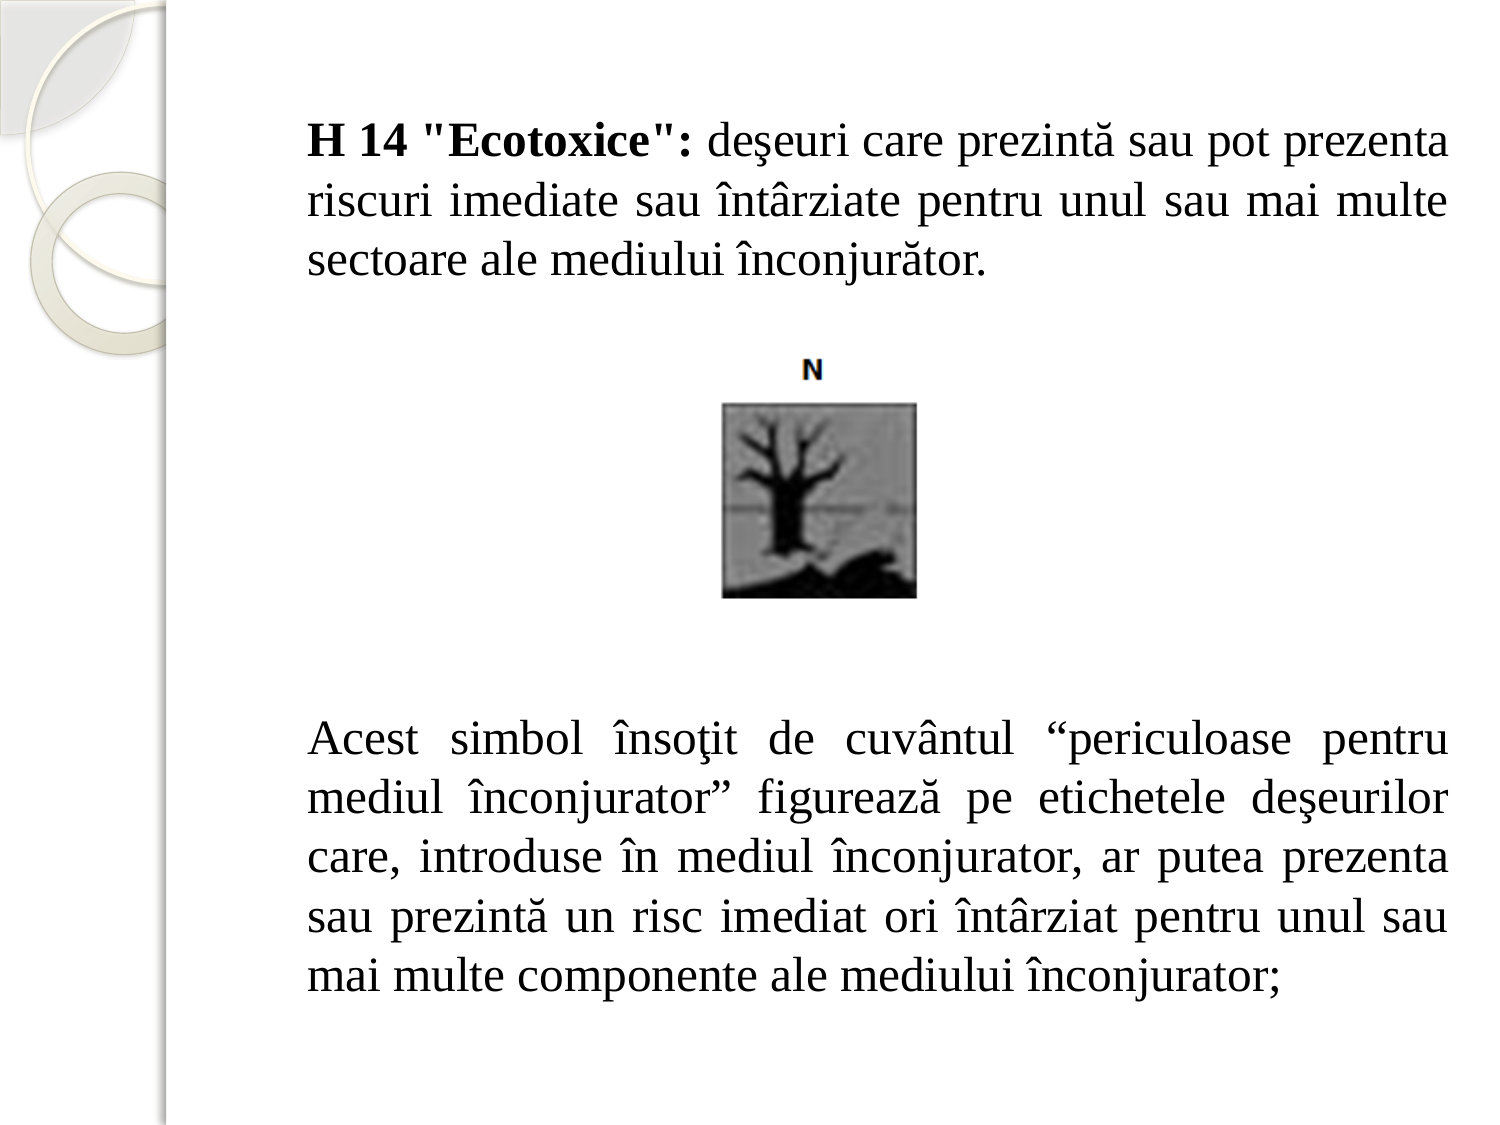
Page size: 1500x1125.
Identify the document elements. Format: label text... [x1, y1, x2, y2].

list H 14 "Ecotoxice": deşeuri care prezintă sau pot prezenta riscuri imediate sau întârziate pentru unul sau mai multe sectoare ale mediului înconjurător. Acest simbol însoţit de cuvântul “periculoase pentru mediul înconjurator” figurează pe etichetele deşeurilor care, introduse în mediul înconjurator, ar putea prezenta sau prezintă un risc imediat ori întârziat pentru unul sau mai multe componente ale mediului înconjurator; [235, 99, 1466, 1025]
picture [687, 349, 957, 611]
